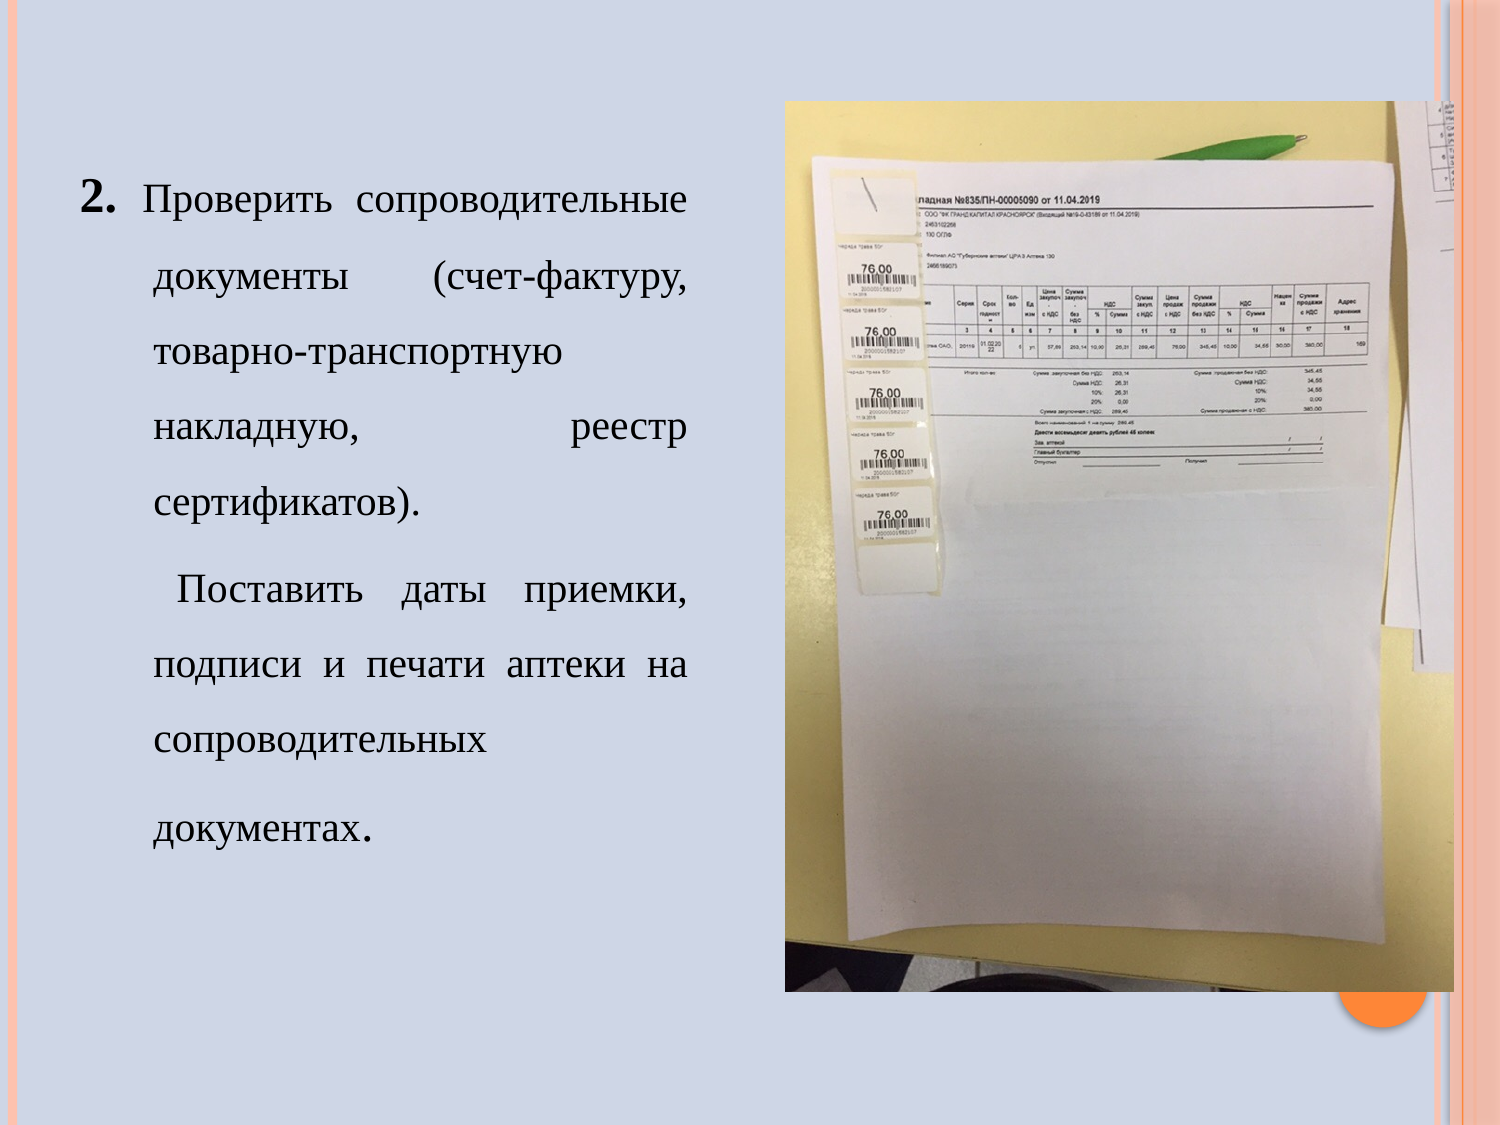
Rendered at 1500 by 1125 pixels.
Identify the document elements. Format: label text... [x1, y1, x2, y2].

picture [784, 101, 1454, 993]
list 2. Проверить сопроводительные документы (счет-фактуру, товарно-транспортную накладную, реестр сертификатов). Поставить даты приемки, подписи и печати аптеки на сопроводительных документах. [64, 125, 703, 941]
